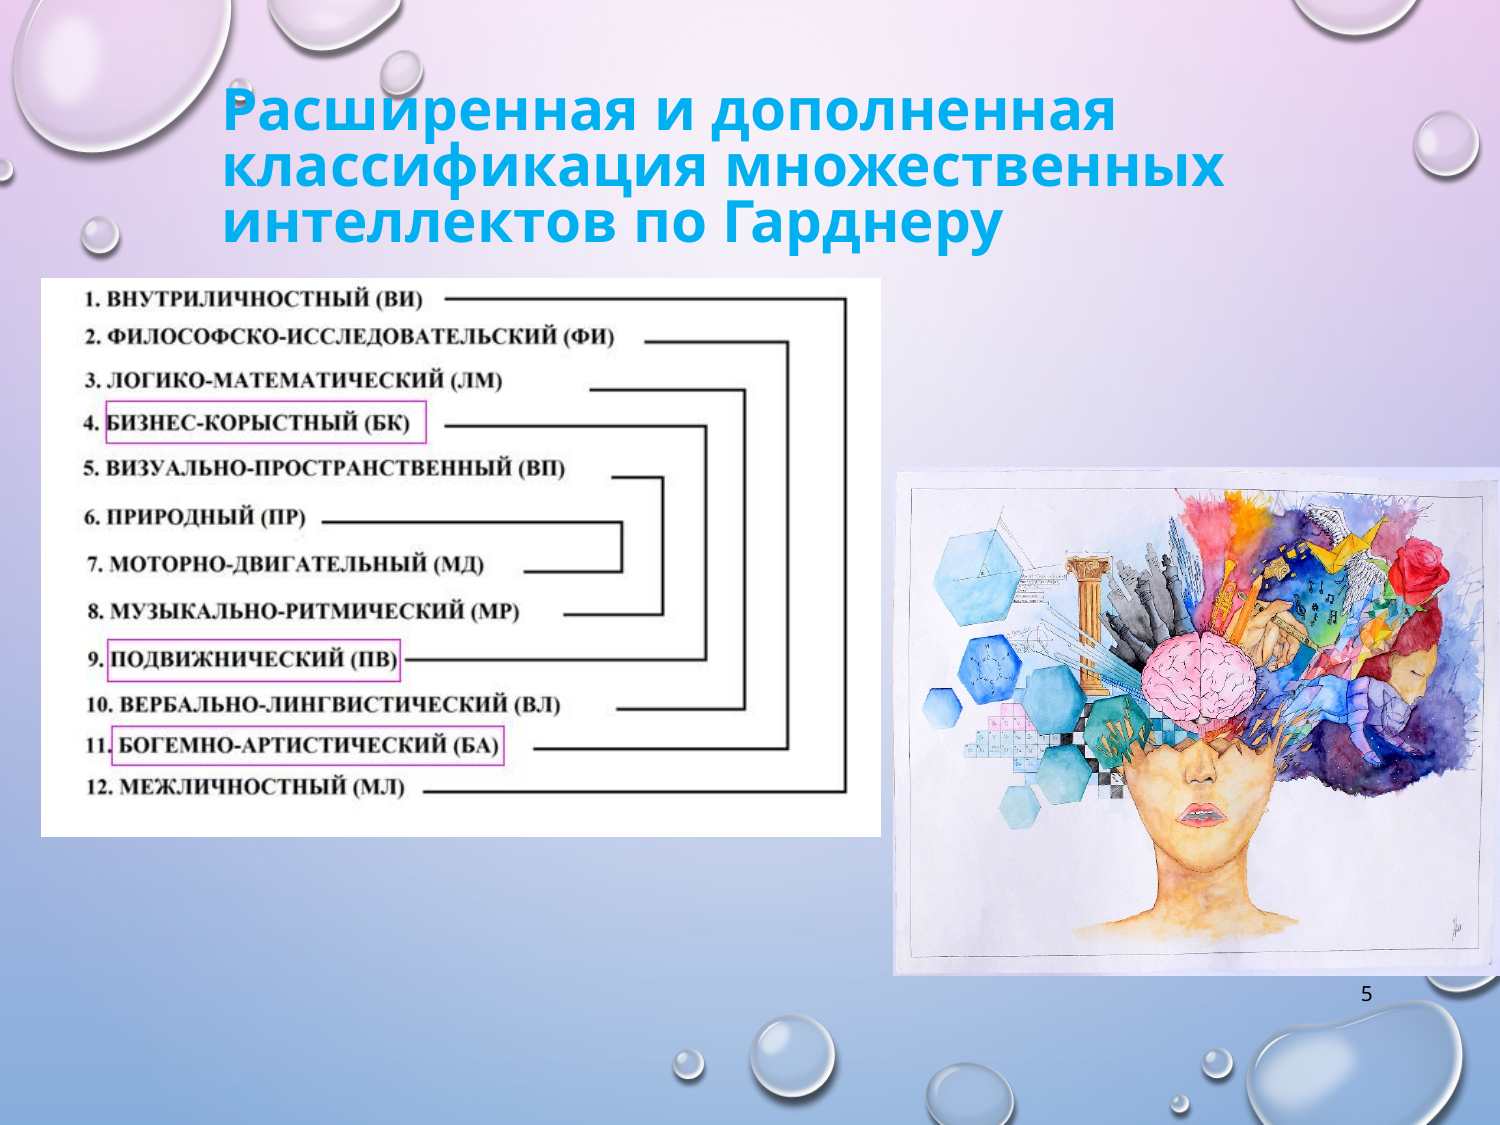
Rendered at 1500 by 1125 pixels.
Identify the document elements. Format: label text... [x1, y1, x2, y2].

text_box Расширенная и дополненная классификация множественных интеллектов по Гарднеру [206, 78, 1424, 261]
slide_number 5 [1293, 985, 1388, 1025]
picture [0, 0, 1500, 1125]
